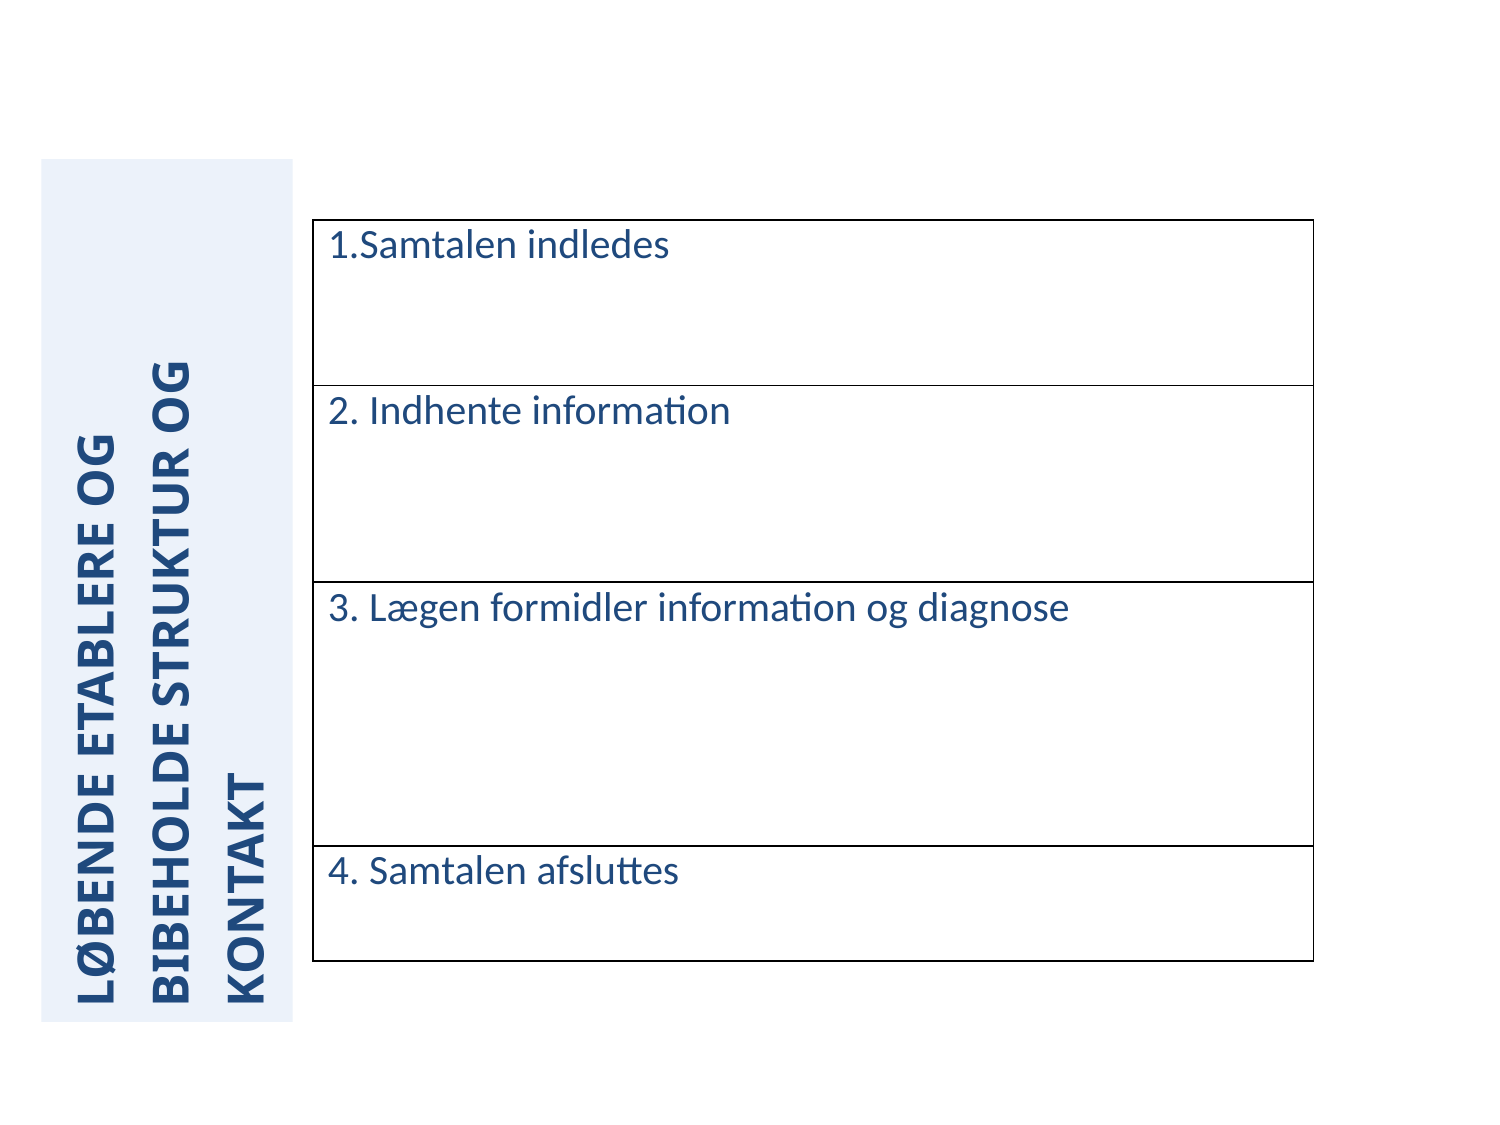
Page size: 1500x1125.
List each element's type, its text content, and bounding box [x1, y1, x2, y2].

text_box LØBENDE ETABLERE OG BIBEHOLDE STRUKTUR OG KONTAKT [41, 159, 293, 1022]
table_header Samtalen indledes [314, 221, 1313, 385]
table_cell 4. Samtalen afsluttes [314, 847, 1313, 960]
table_cell 3. Lægen formidler information og diagnose [314, 583, 1313, 845]
table_cell 2. Indhente information [314, 386, 1313, 581]
